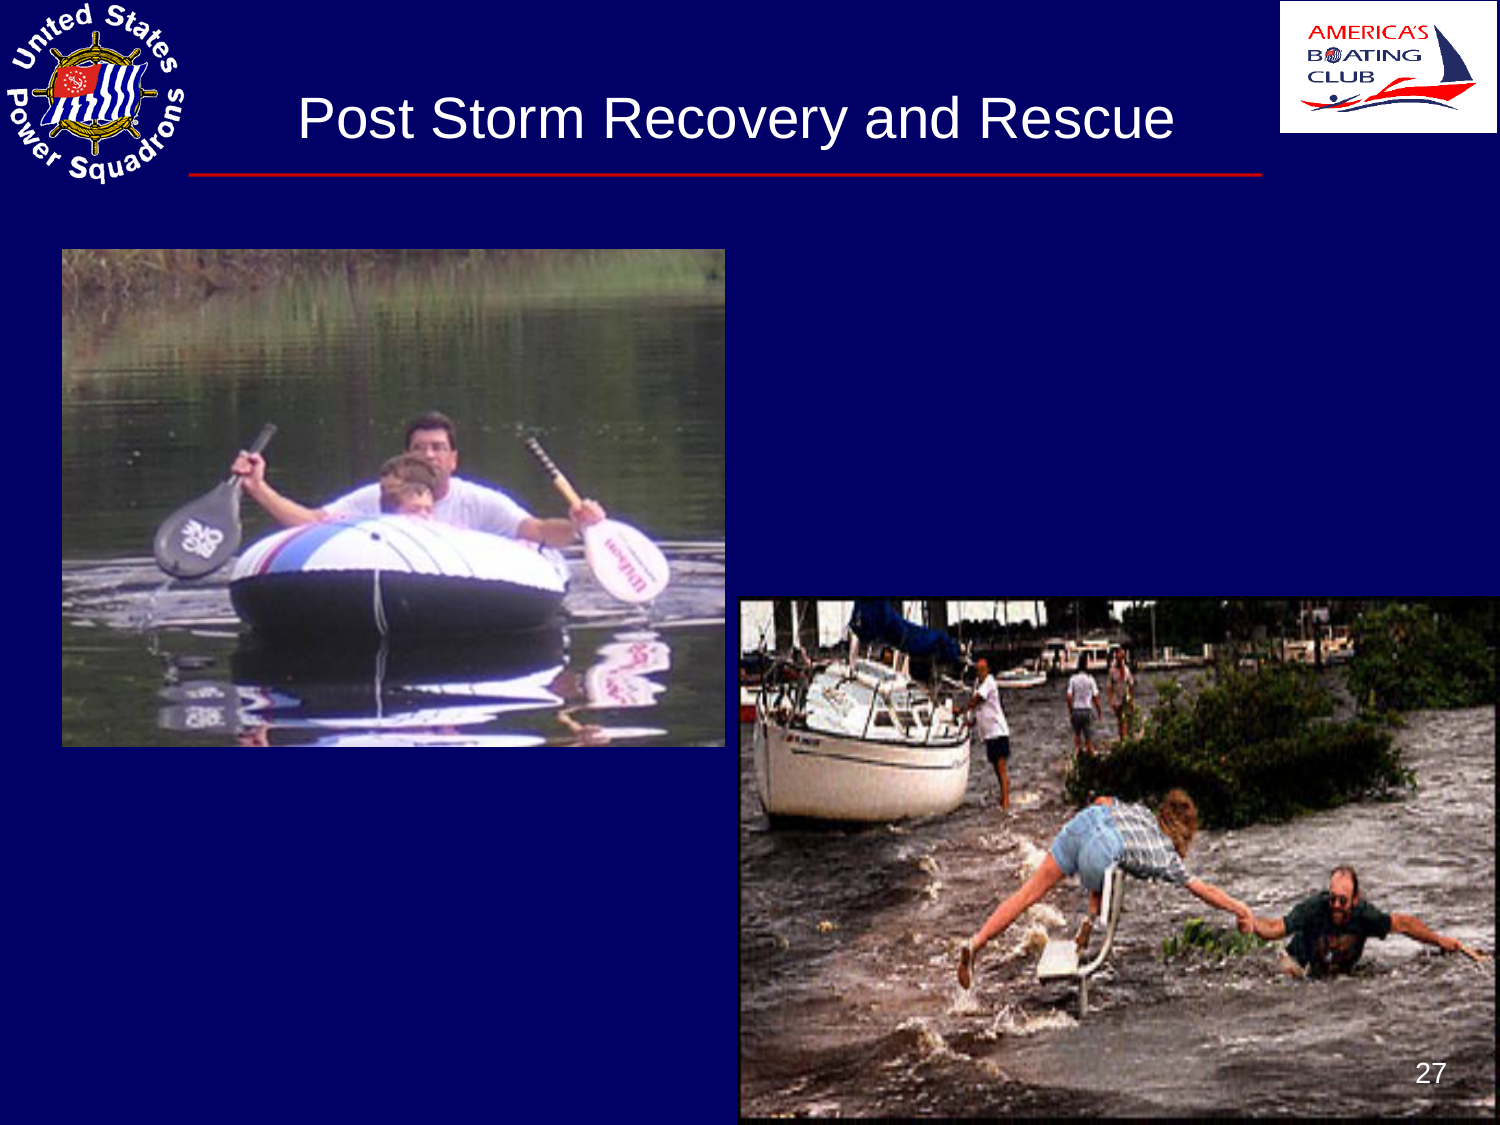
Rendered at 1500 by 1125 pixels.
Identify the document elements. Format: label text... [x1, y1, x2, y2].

picture [0, 0, 188, 187]
title Post Storm Recovery and Rescue [137, 50, 1338, 180]
picture [737, 595, 1500, 1125]
picture [62, 249, 726, 748]
picture [1280, 1, 1497, 133]
